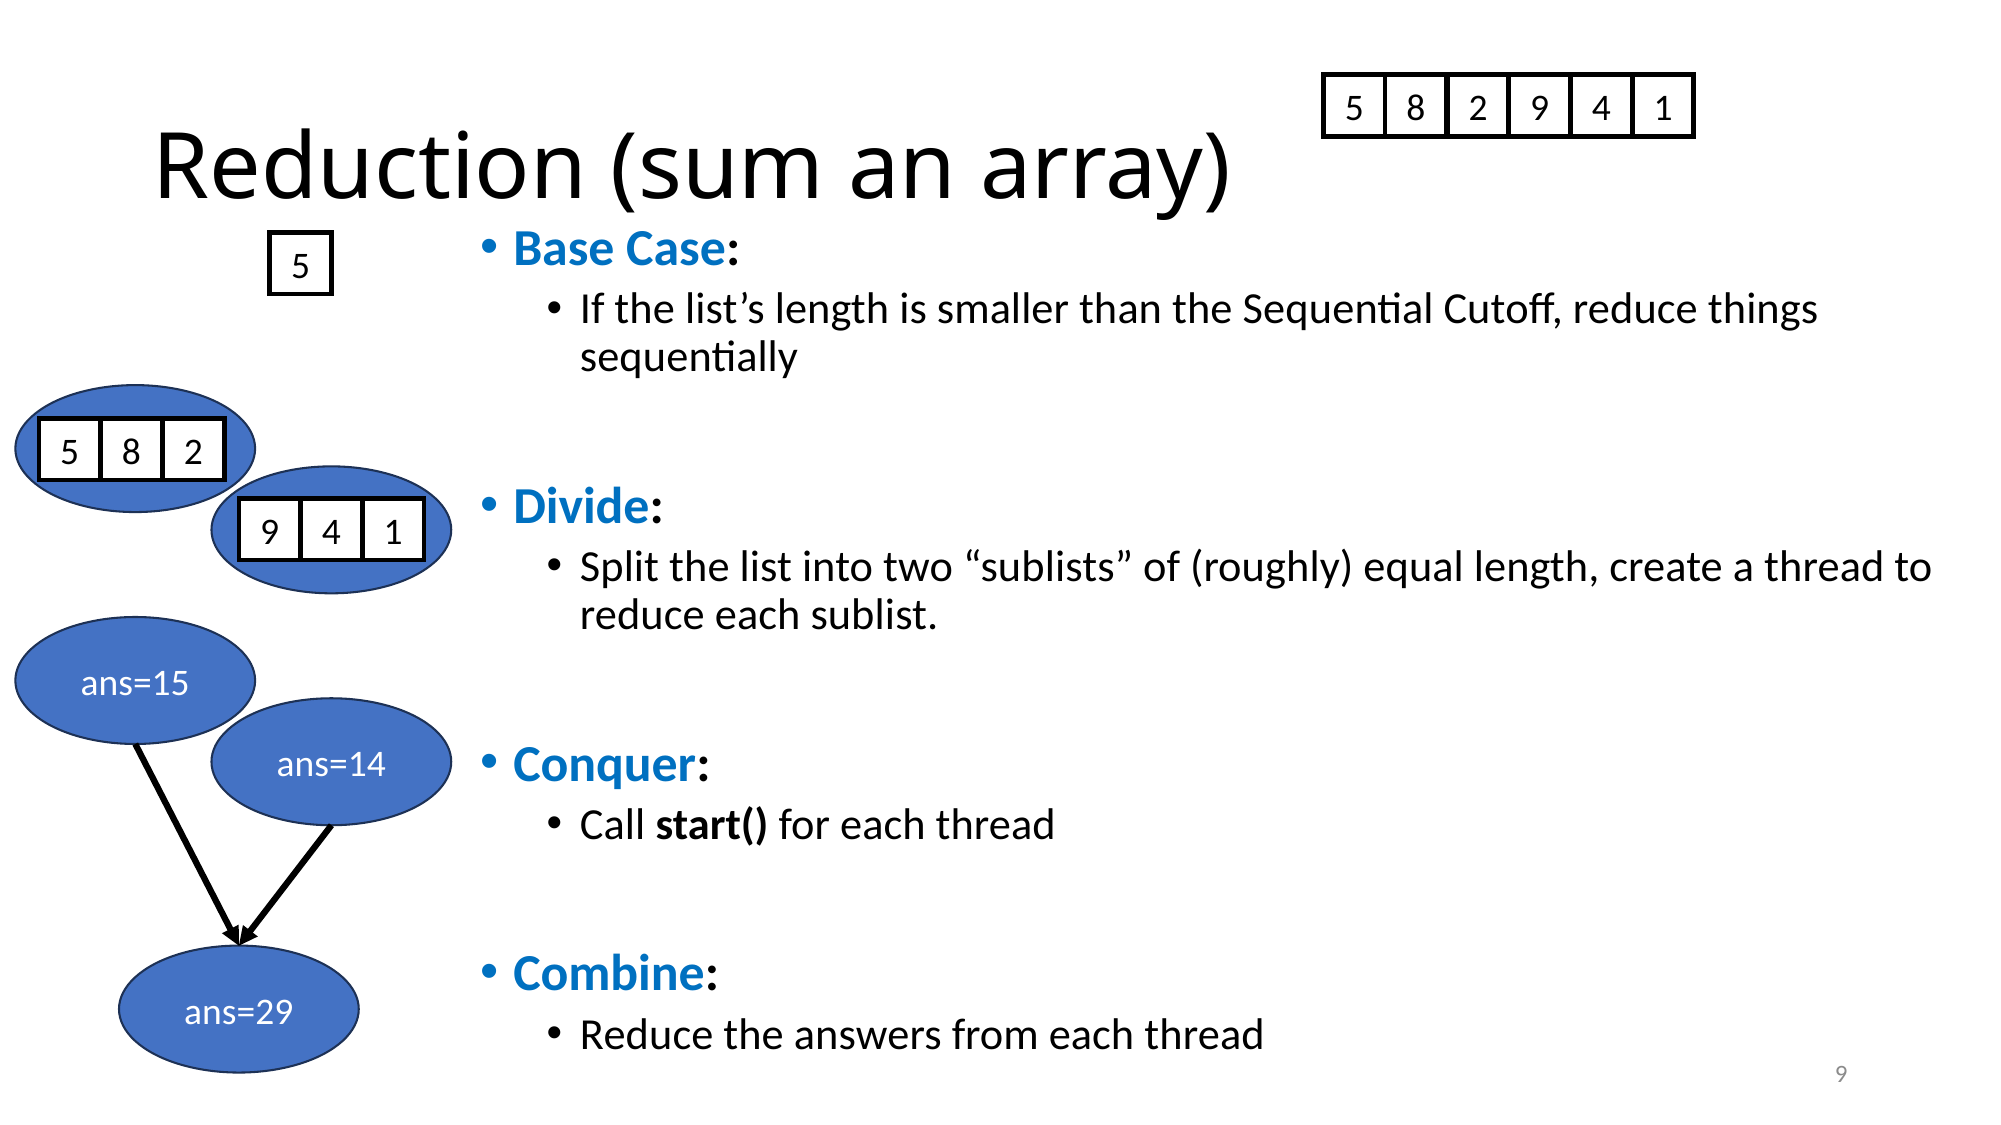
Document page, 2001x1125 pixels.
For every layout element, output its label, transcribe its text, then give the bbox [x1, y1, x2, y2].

text_box [14, 384, 257, 514]
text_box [38, 418, 225, 481]
text_box ans=29 [117, 946, 360, 1074]
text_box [238, 825, 332, 946]
title Reduction (sum an array) [137, 59, 1863, 278]
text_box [135, 744, 239, 946]
text_box ans=14 [215, 697, 453, 827]
text_box ans=15 [14, 615, 257, 745]
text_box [238, 498, 424, 560]
text_box [210, 465, 453, 595]
text_box 5 [269, 231, 332, 295]
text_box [1323, 74, 1694, 137]
slide_number 9 [1412, 1042, 1863, 1103]
list Base Case: If the list’s length is smaller than the Sequential Cutoff, reduce things sequentially Divide: Split the list into two “sublists” of (roughly) equal length, create a thread to reduce each sublist. Conquer: Call start() for each thread Combine: Reduce the answers from each thread [465, 213, 1974, 1076]
